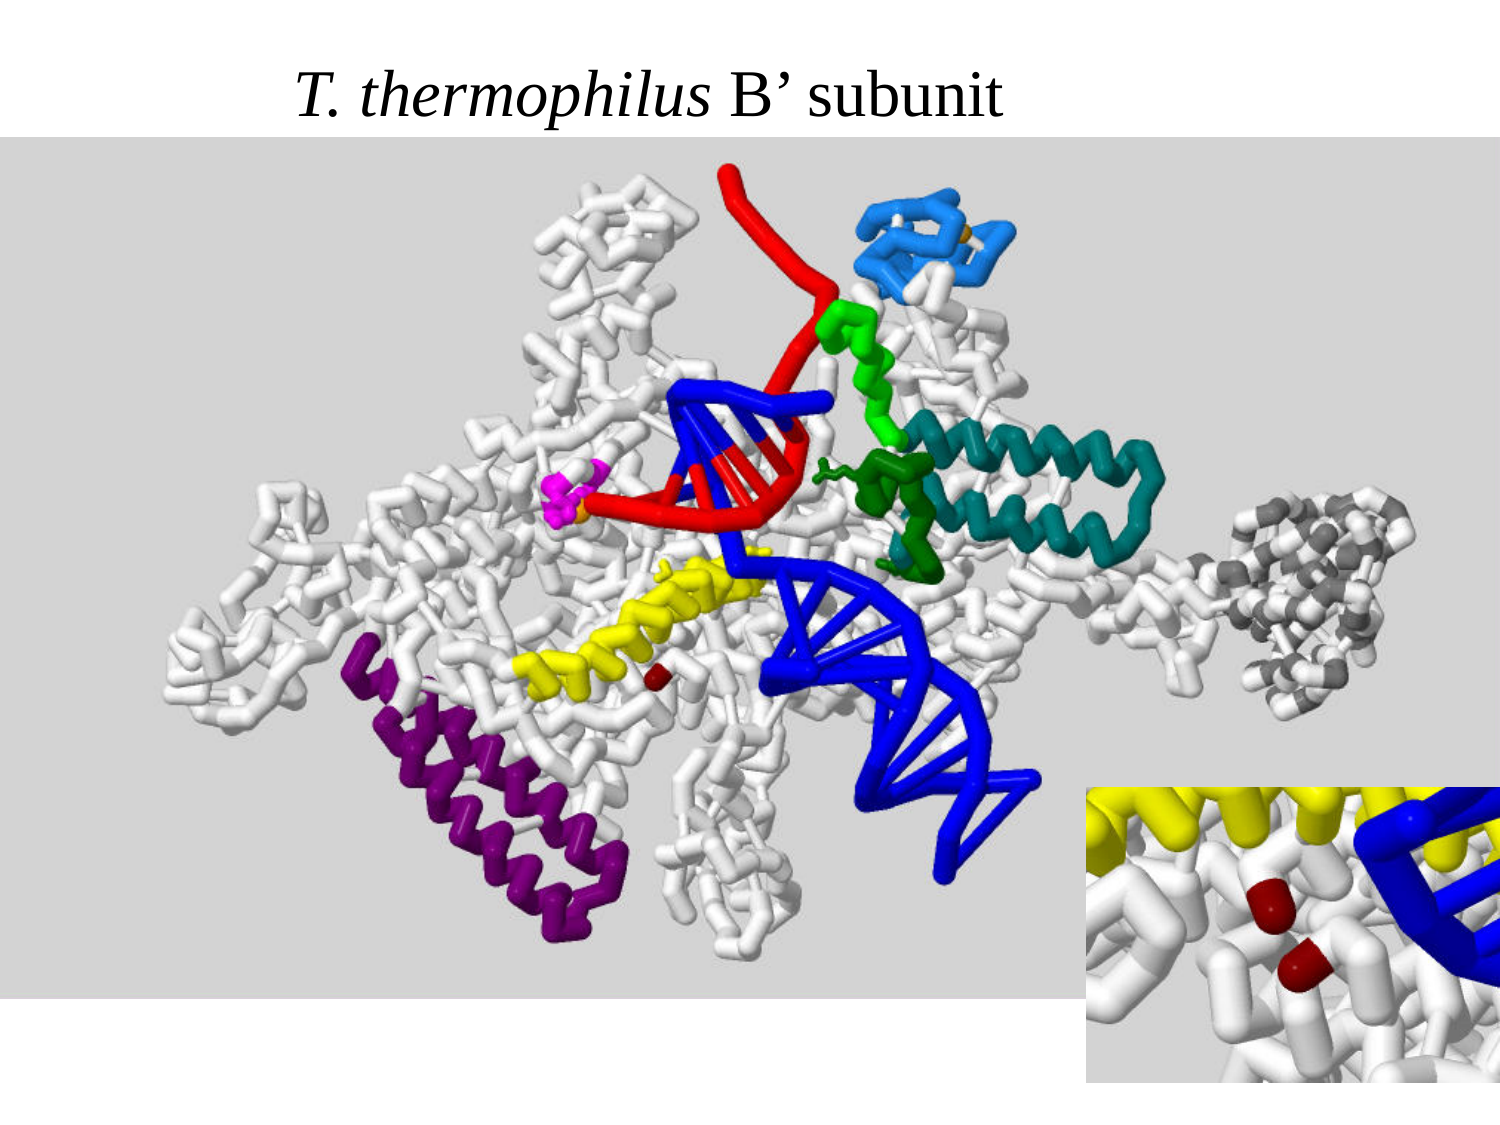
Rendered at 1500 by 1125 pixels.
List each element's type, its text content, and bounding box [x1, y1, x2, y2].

text_box T. thermophilus B’ subunit [279, 42, 1020, 134]
picture [0, 137, 1500, 1083]
